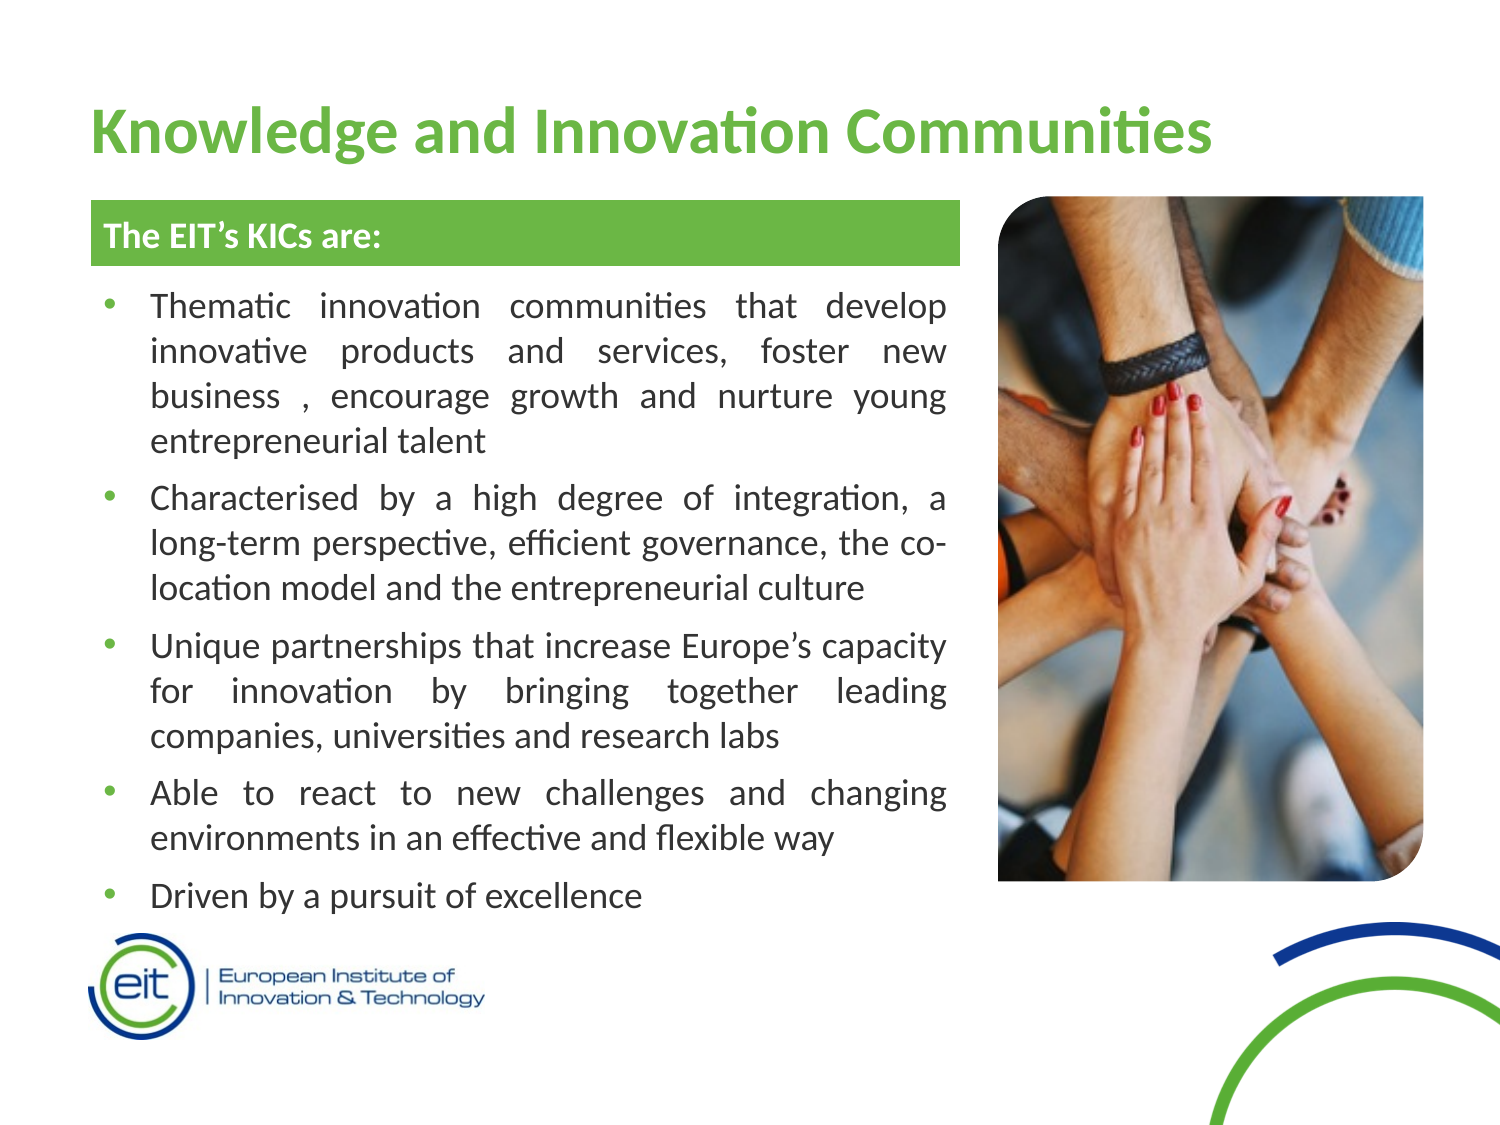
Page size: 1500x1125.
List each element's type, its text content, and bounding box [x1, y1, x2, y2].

text_box Knowledge and Innovation Communities [76, 88, 1483, 173]
picture [88, 933, 485, 1040]
text_box The EIT’s KICs are: Thematic innovation communities that develop innovative products and services, foster new business , encourage growth and nurture young entrepreneurial talent Characterised by a high degree of integration, a long-term perspective, efficient governance, the co-location model and the entrepreneurial culture Unique partnerships that increase Europe’s capacity for innovation by bringing together leading companies, universities and research labs Able to react to new challenges and changing environments in an effective and flexible way Driven by a pursuit of excellence [88, 197, 963, 878]
picture [997, 196, 1424, 882]
picture [1149, 922, 1500, 1125]
